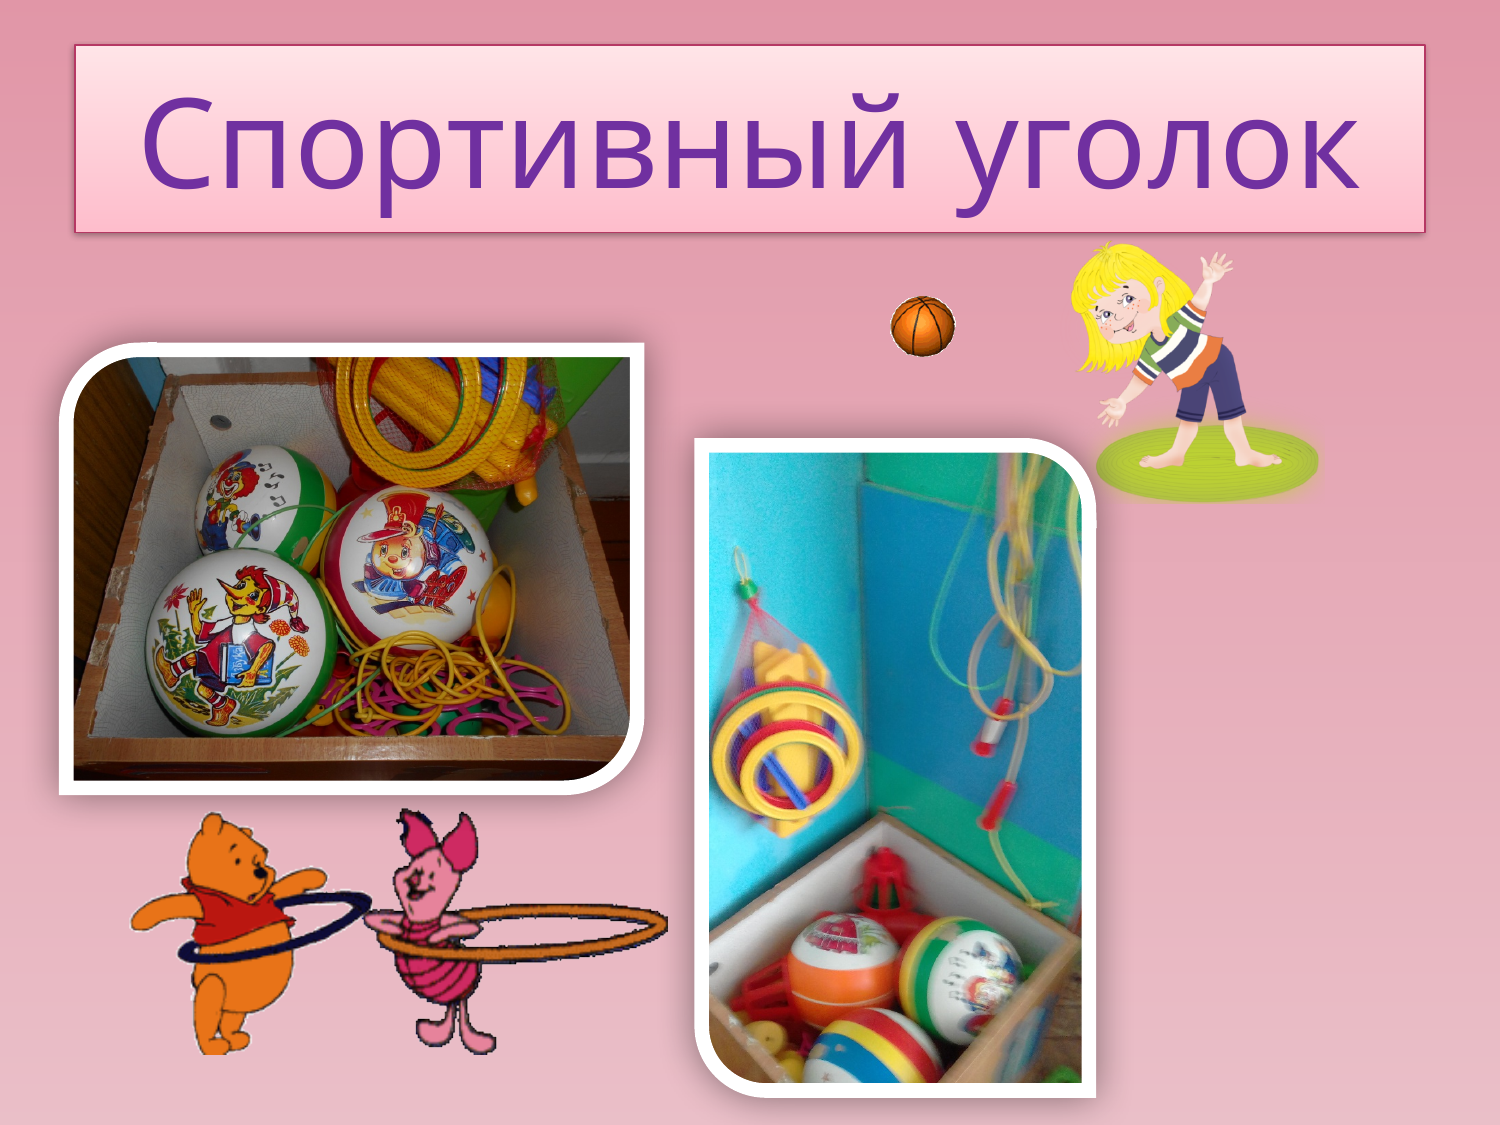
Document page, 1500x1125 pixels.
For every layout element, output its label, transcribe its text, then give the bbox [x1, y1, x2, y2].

title Спортивный уголок [74, 44, 1426, 233]
picture [65, 234, 1325, 1083]
